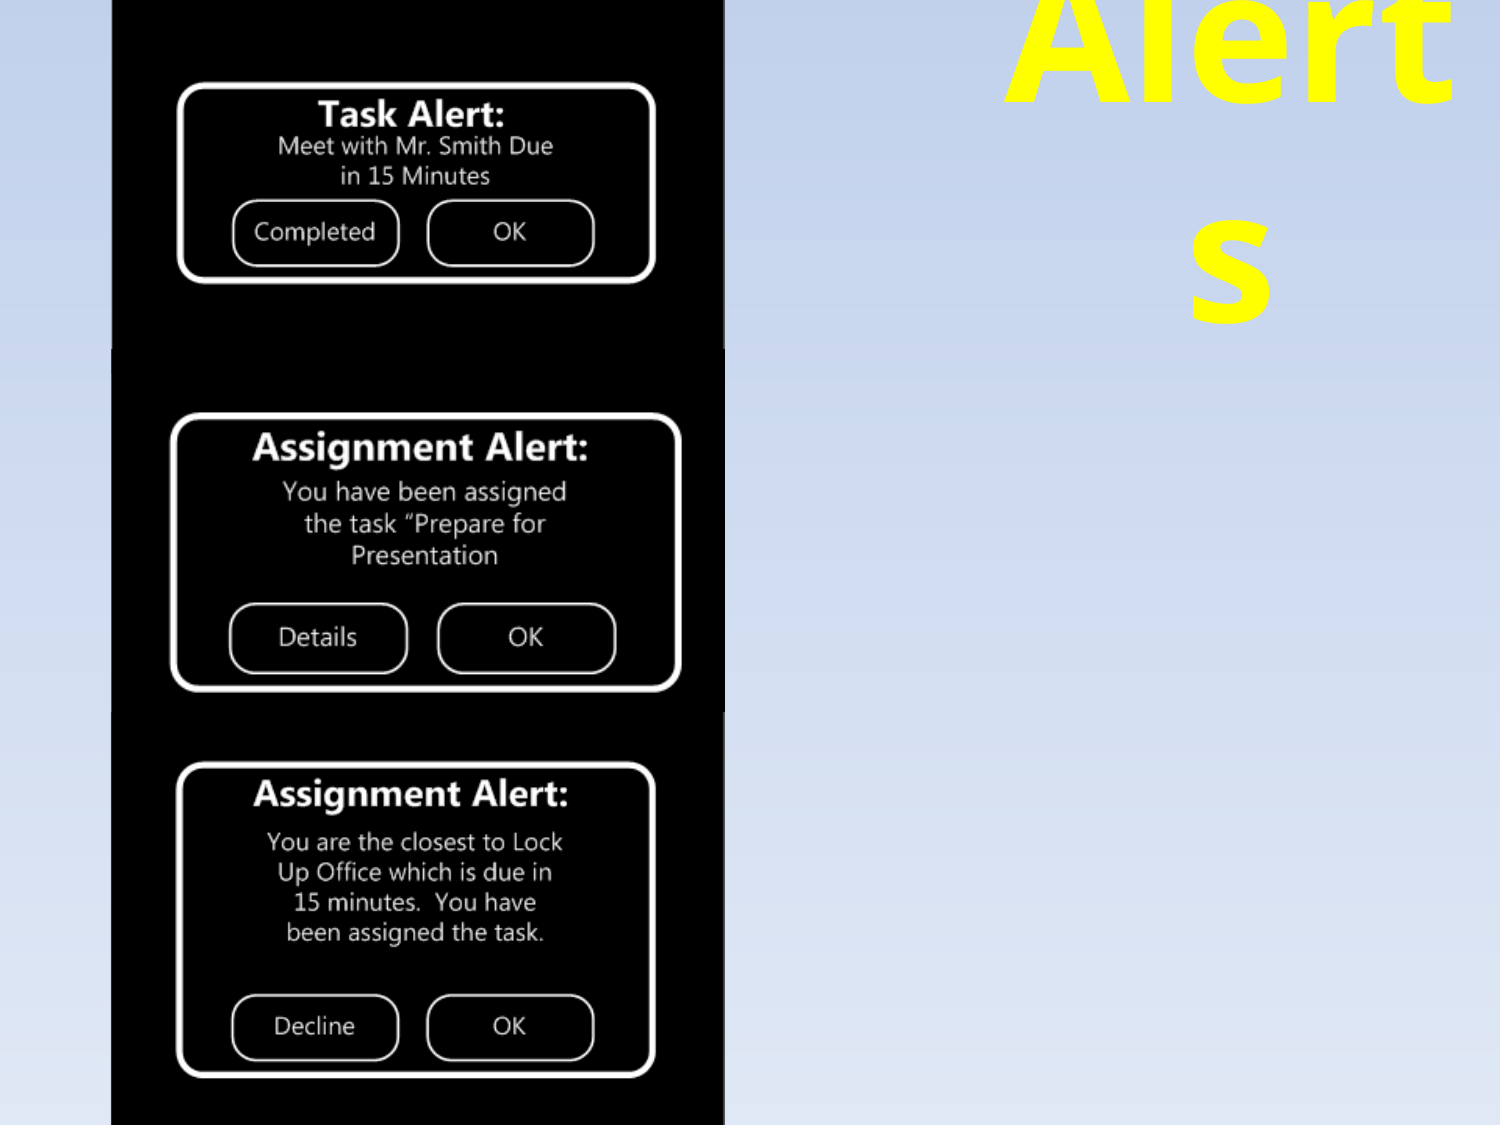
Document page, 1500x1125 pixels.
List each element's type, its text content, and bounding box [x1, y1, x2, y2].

picture [110, 349, 726, 1125]
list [111, 0, 726, 349]
title Alerts [962, 45, 1500, 233]
